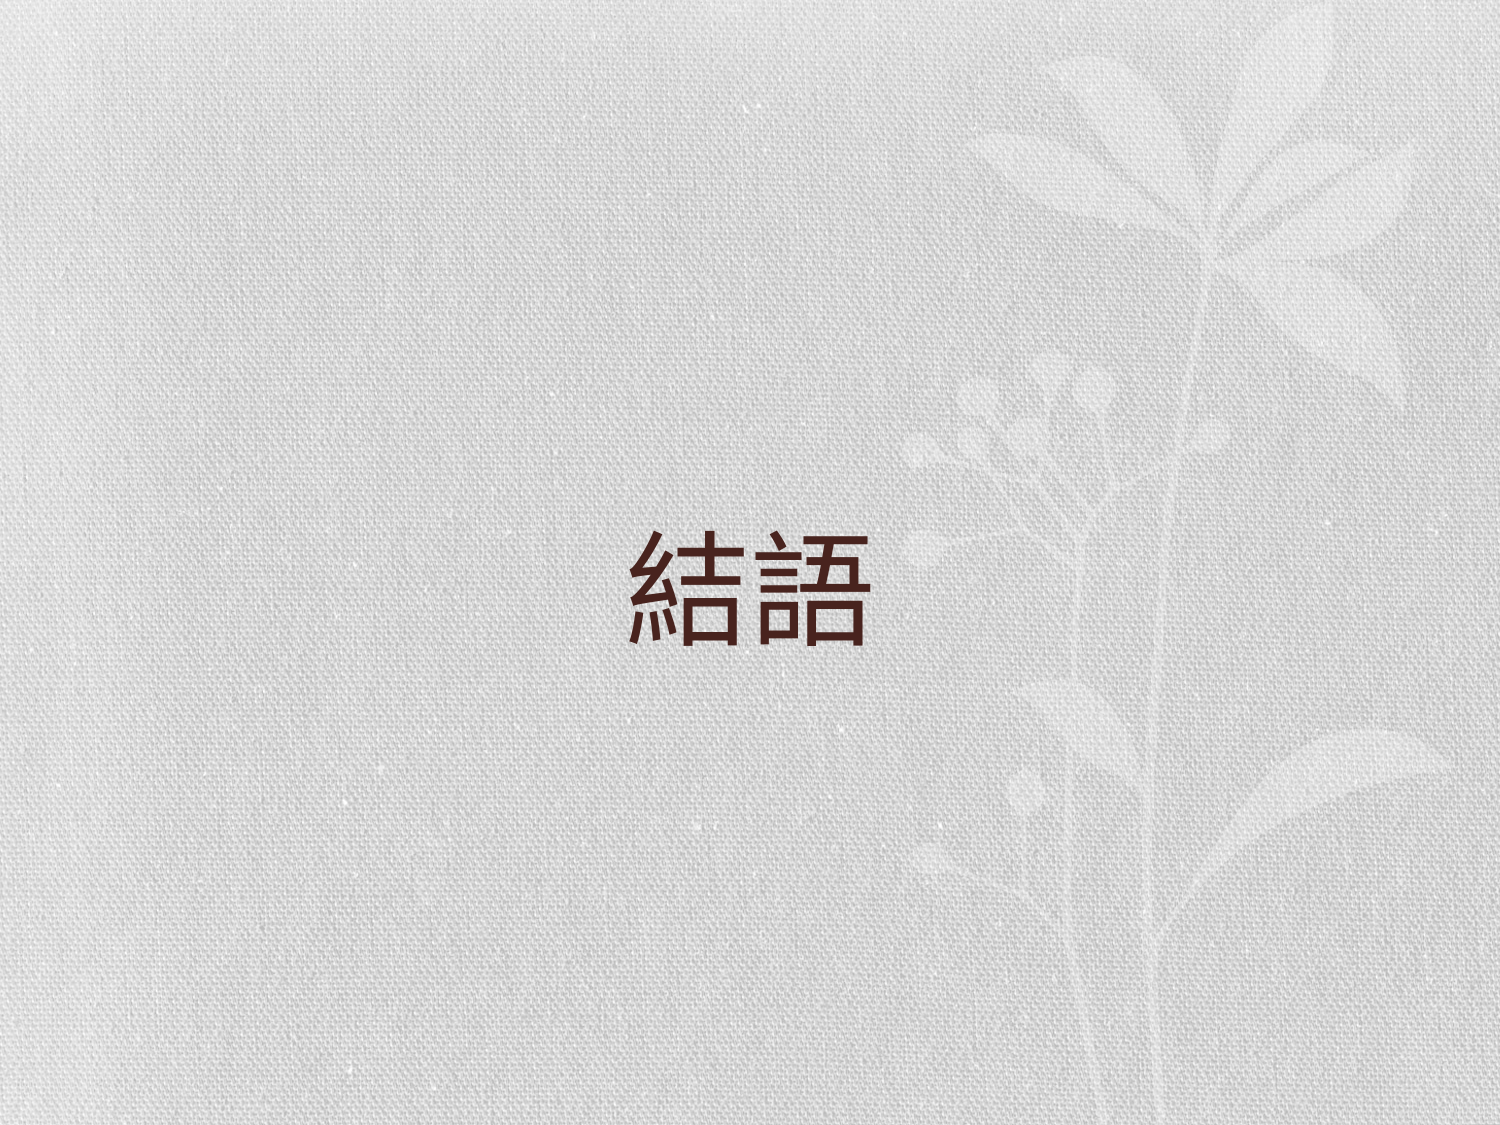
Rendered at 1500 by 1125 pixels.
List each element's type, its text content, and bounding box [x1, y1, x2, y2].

title 結語 [45, 493, 1455, 669]
